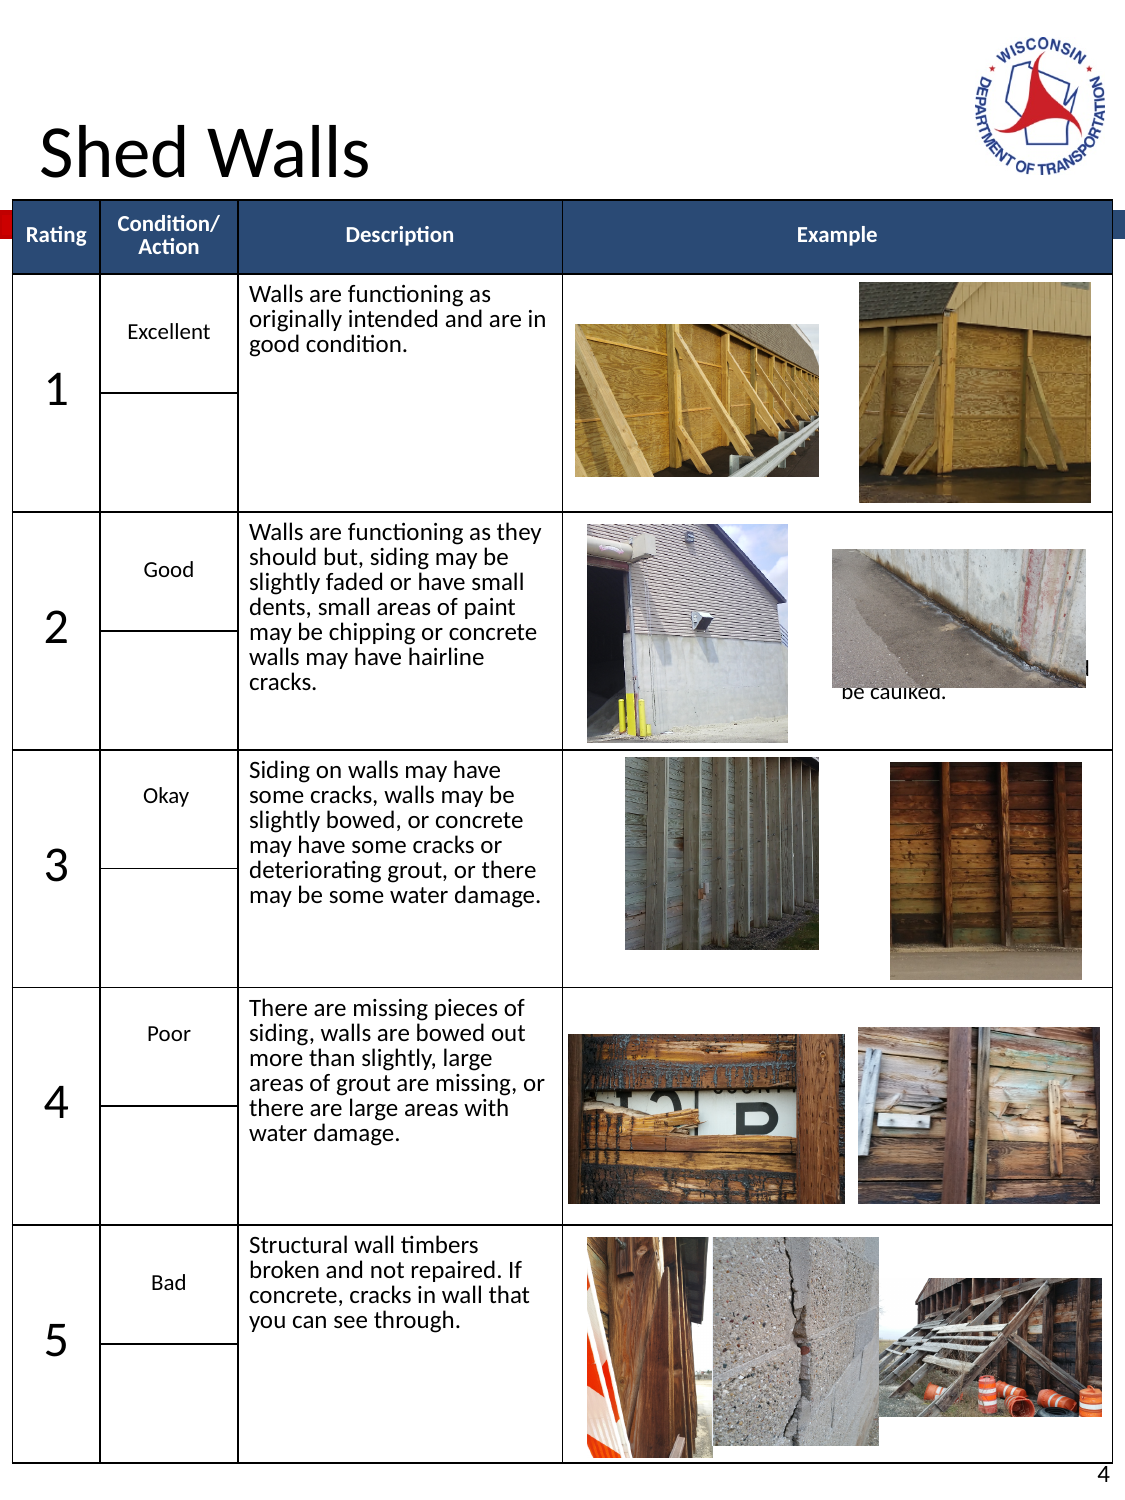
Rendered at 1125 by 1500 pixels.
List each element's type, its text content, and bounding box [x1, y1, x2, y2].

table_cell 1 [13, 275, 99, 511]
picture [587, 1237, 1103, 1458]
table_cell Siding on walls may have some cracks, walls may be slightly bowed, or concrete may have some cracks or deteriorating grout, or there may be some water damage. [239, 751, 562, 987]
table_cell Walls are functioning as they should but, siding may be slightly faded or have small dents, small areas of paint may be chipping or concrete walls may have hairline cracks. [239, 513, 562, 749]
table_cell [101, 1107, 237, 1224]
picture [568, 1033, 845, 1204]
table_header Example [563, 201, 1112, 273]
table_cell Walls are functioning as originally intended and are in good condition. [239, 275, 562, 511]
table_cell Good condition but should be caulked. [563, 513, 1112, 749]
table_header Rating [13, 201, 99, 273]
picture [890, 762, 1082, 981]
table_cell [101, 869, 237, 987]
table_cell [101, 632, 237, 749]
table_cell Slightly bowed [563, 751, 1112, 987]
table_cell Good [101, 513, 237, 630]
table_cell Structural wall timbers broken and not repaired. If concrete, cracks in wall that you can see through. [239, 1226, 562, 1462]
picture [832, 548, 1087, 688]
table_cell [563, 275, 1112, 511]
picture [625, 757, 819, 951]
picture [575, 324, 819, 477]
table_cell Okay [101, 751, 237, 868]
table_cell 4 [13, 988, 99, 1224]
picture [587, 523, 788, 743]
table_cell [563, 988, 1112, 1224]
table_cell 2 [13, 513, 99, 749]
table_cell [563, 1226, 1112, 1462]
slide_number 4 [1037, 1449, 1125, 1500]
picture [857, 1026, 1101, 1204]
table_cell 5 [13, 1226, 99, 1462]
picture [859, 282, 1091, 503]
table_cell Excellent [101, 275, 237, 392]
picture [975, 37, 1105, 175]
table_cell 3 [13, 751, 99, 987]
table_header Condition/ Action [101, 201, 237, 273]
table_cell Poor [101, 988, 237, 1105]
table_cell Bad [101, 1226, 237, 1343]
table_cell [101, 394, 237, 511]
title Shed Walls [24, 24, 975, 199]
table_header Description [239, 201, 562, 273]
table_cell [101, 1345, 237, 1462]
table_cell There are missing pieces of siding, walls are bowed out more than slightly, large areas of grout are missing, or there are large areas with water damage. [239, 988, 562, 1224]
